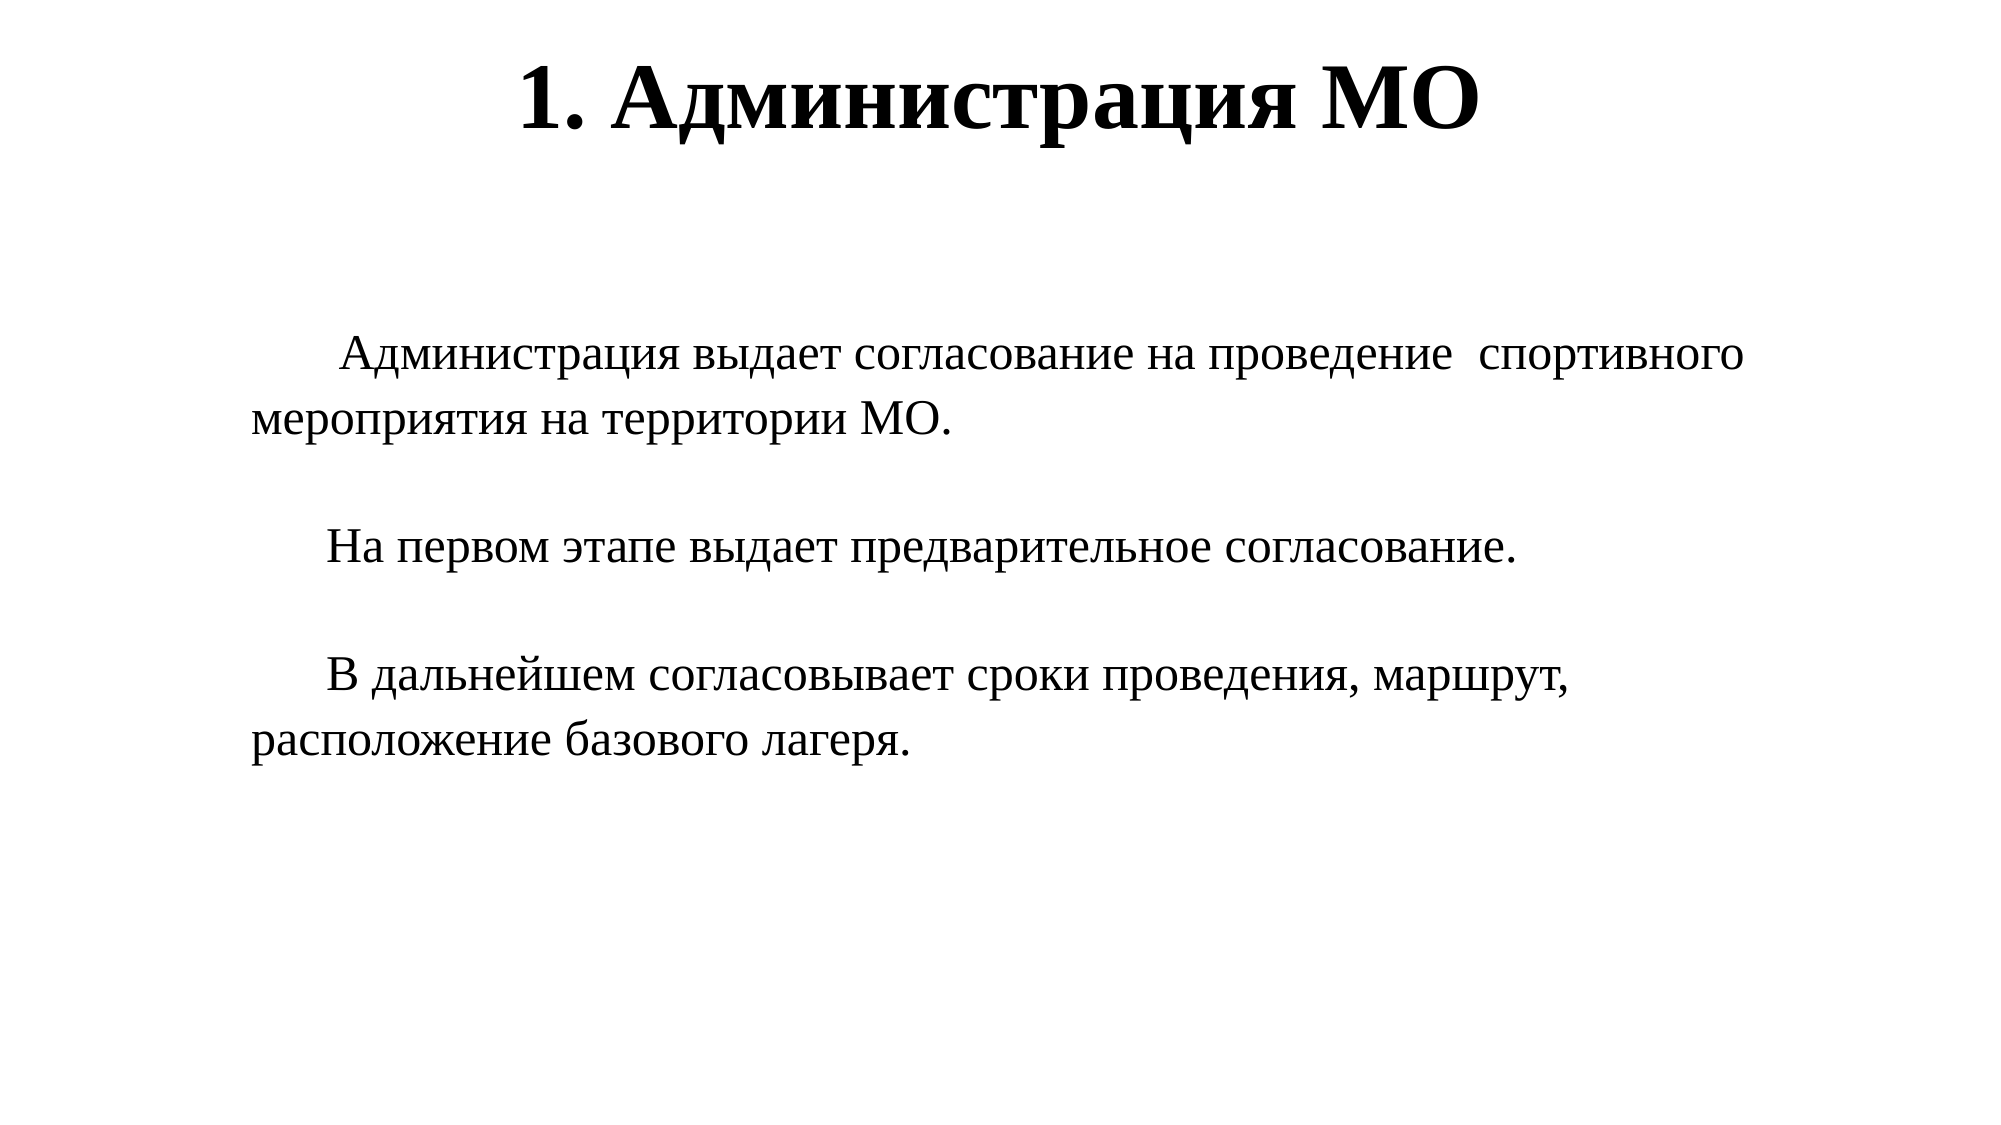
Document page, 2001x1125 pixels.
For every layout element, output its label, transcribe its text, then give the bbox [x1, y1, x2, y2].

title 1. Администрация МО [0, 40, 2000, 258]
text_box Администрация выдает согласование на проведение спортивного мероприятия на территории МО. На первом этапе выдает предварительное согласование. В дальнейшем согласовывает сроки проведения, маршрут, расположение базового лагеря. [161, 308, 1857, 773]
